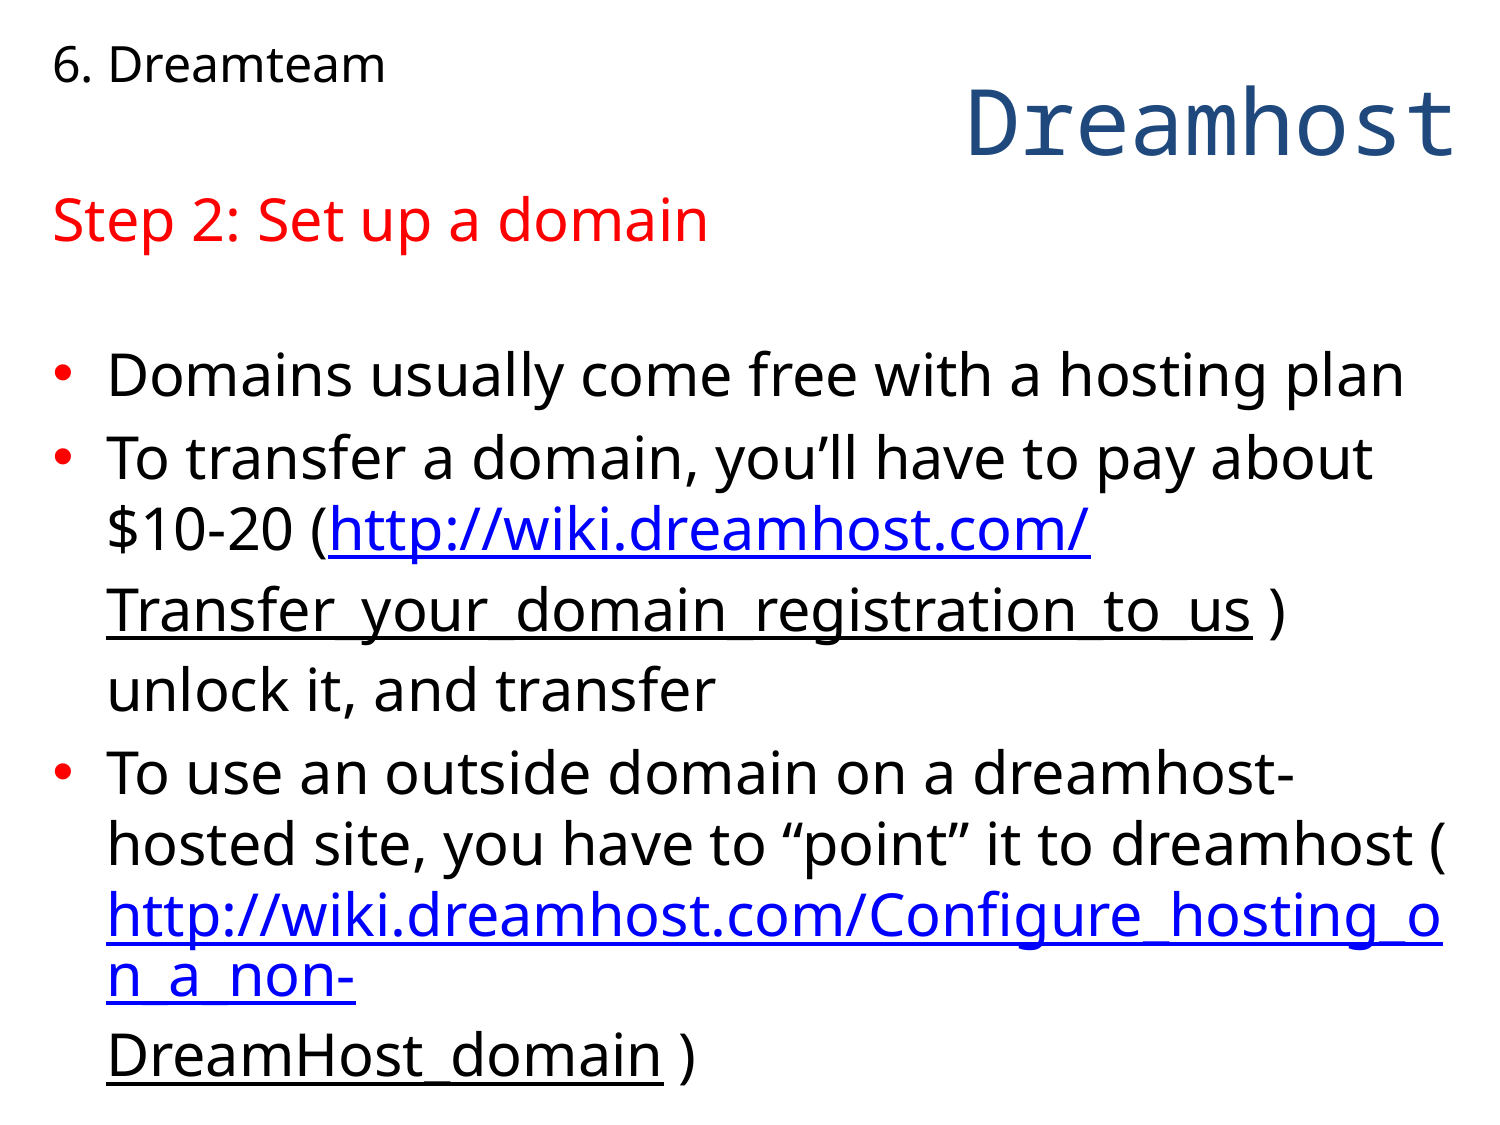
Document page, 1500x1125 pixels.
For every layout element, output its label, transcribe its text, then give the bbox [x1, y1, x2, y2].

title Dreamhost [125, 24, 1475, 174]
text_box 6. Dreamteam [37, 24, 638, 100]
list Step 2: Set up a domain Domains usually come free with a hosting plan To transfer a domain, you’ll have to pay about $10-20 (http://wiki.dreamhost.com/Transfer_your_domain_registration_to_us ) unlock it, and transfer To use an outside domain on a dreamhost-hosted site, you have to “point” it to dreamhost (http://wiki.dreamhost.com/Configure_hosting_on_a_non-DreamHost_domain ) [37, 174, 1475, 1075]
